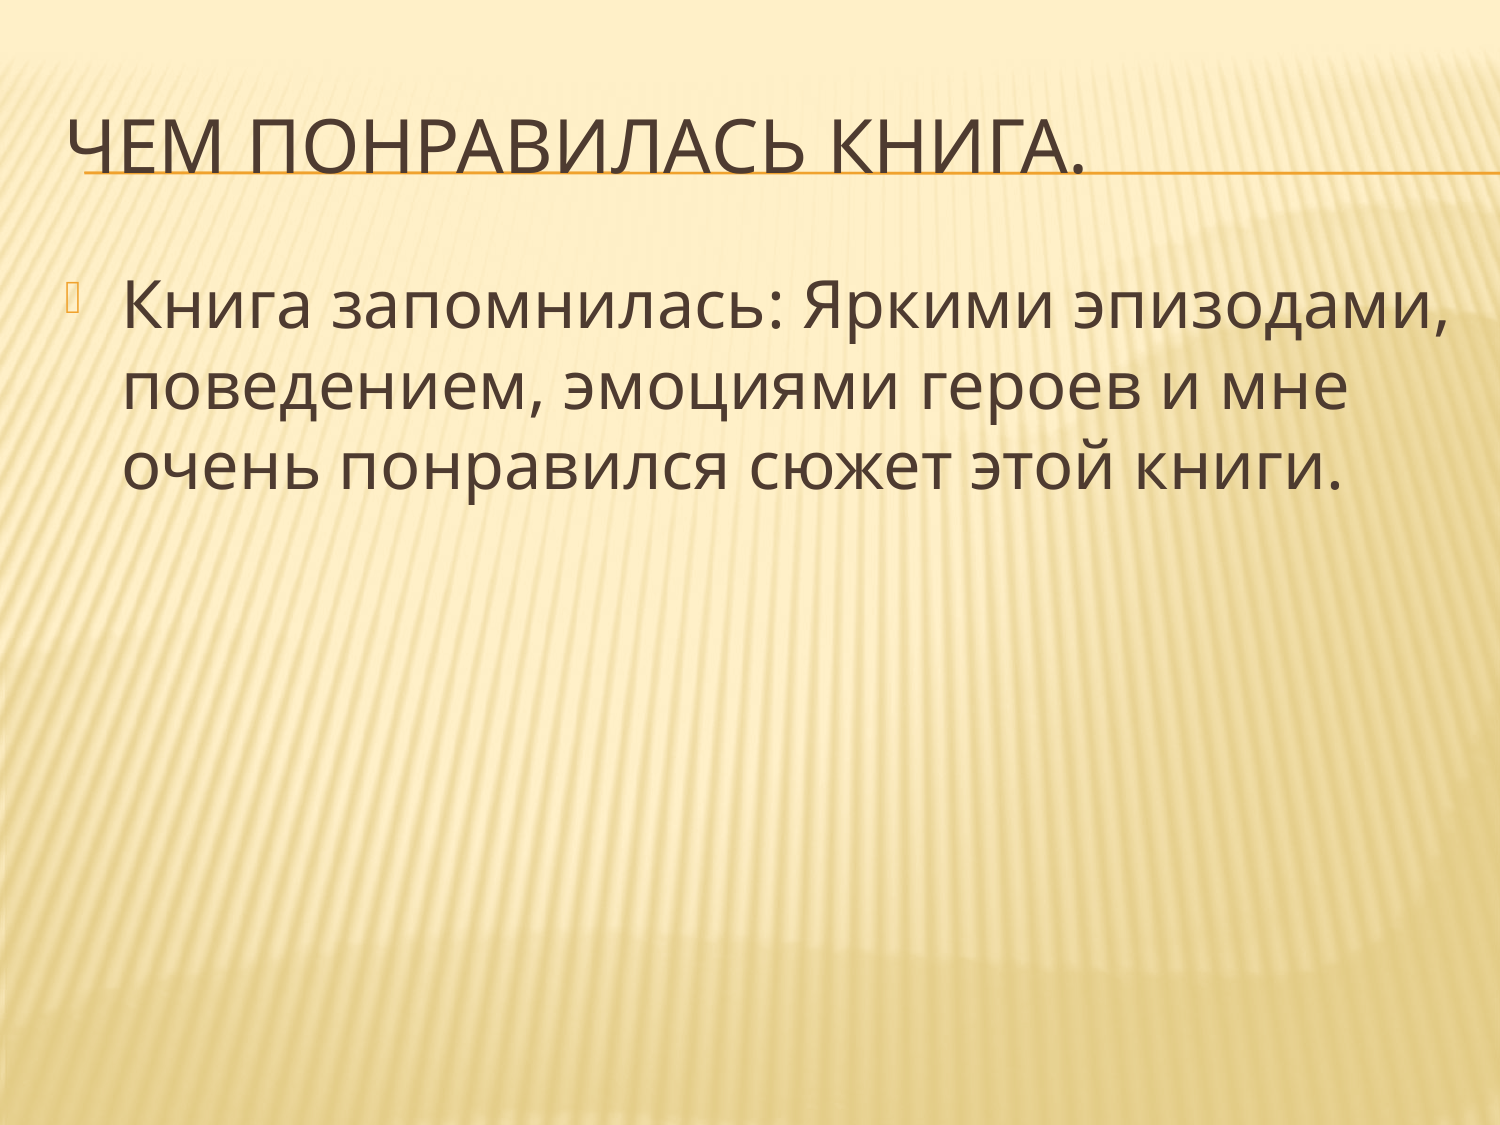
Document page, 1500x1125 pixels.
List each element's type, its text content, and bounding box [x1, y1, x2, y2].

title Чем понравилась книга. [50, 75, 1475, 213]
list Книга запомнилась: Яркими эпизодами, поведением, эмоциями героев и мне очень понравился сюжет этой книги. [50, 254, 1475, 998]
